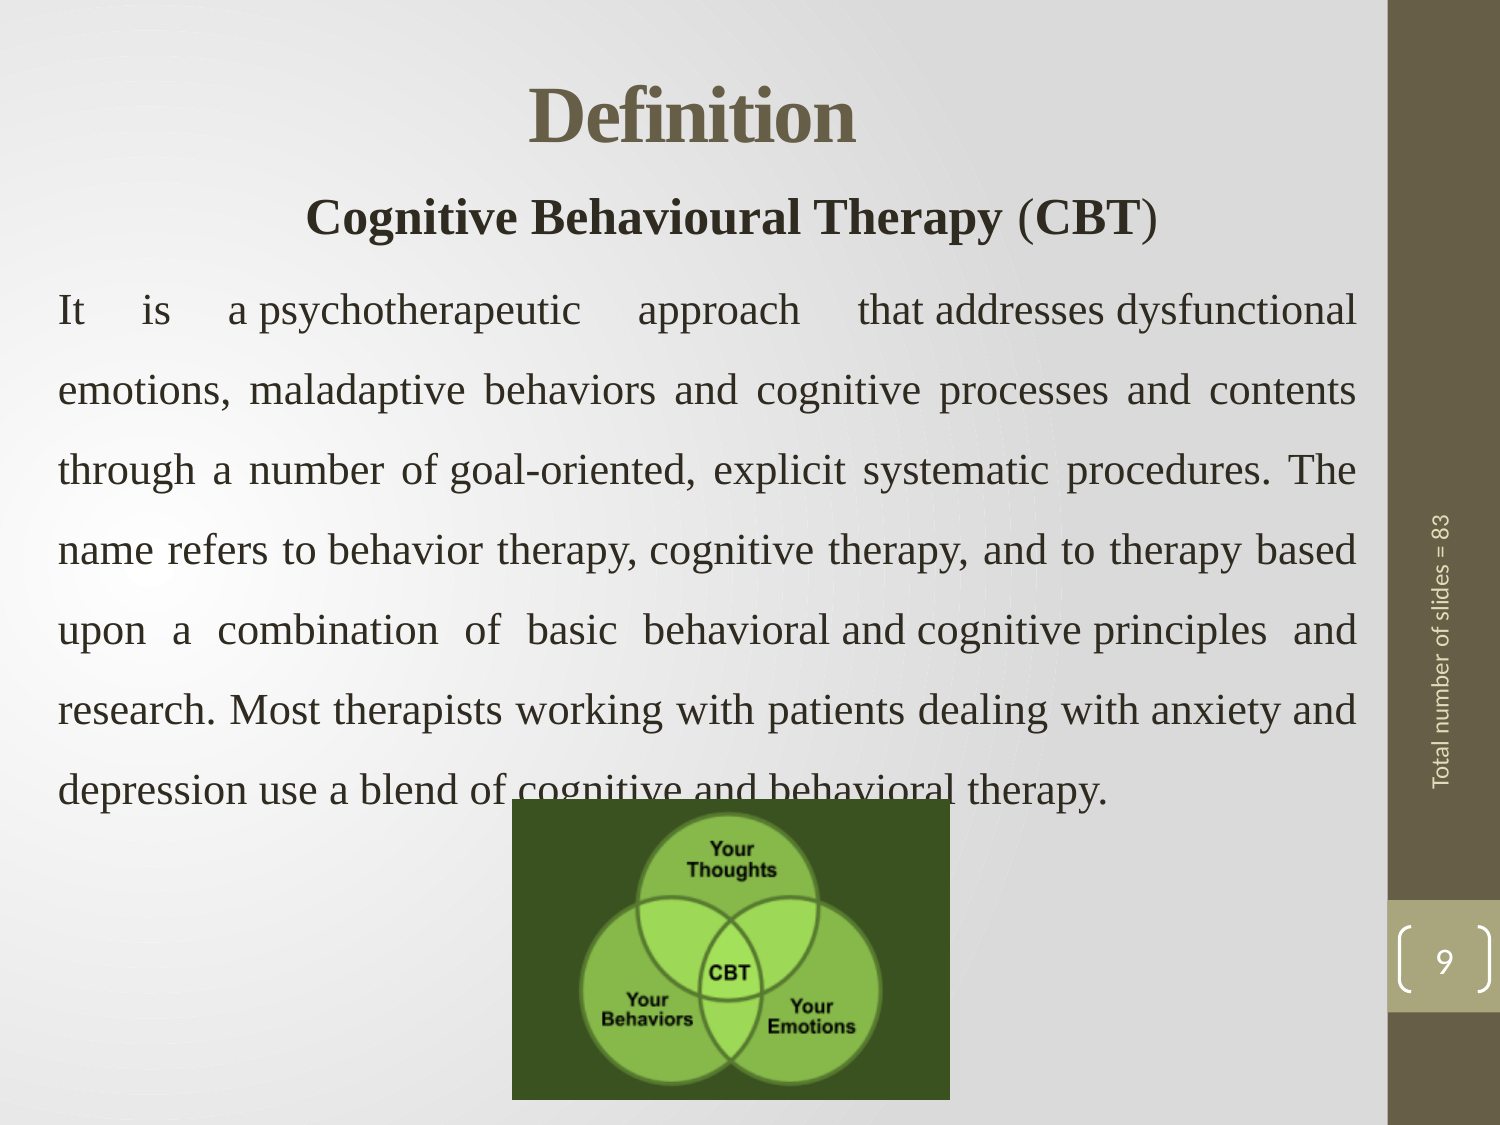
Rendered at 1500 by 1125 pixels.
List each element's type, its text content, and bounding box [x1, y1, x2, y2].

footer Total number of slides = 83 [1408, 500, 1469, 889]
list Cognitive Behavioural Therapy (CBT) It is a psychotherapeutic approach that addresses dysfunctional emotions, maladaptive behaviors and cognitive processes and contents through a number of goal-oriented, explicit systematic procedures. The name refers to behavior therapy, cognitive therapy, and to therapy based upon a combination of basic behavioral and cognitive principles and research. Most therapists working with patients dealing with anxiety and depression use a blend of cognitive and behavioral therapy. [24, 174, 1375, 900]
picture [511, 799, 951, 1101]
slide_number 9 [1397, 925, 1492, 994]
title Definition [75, 45, 1325, 163]
